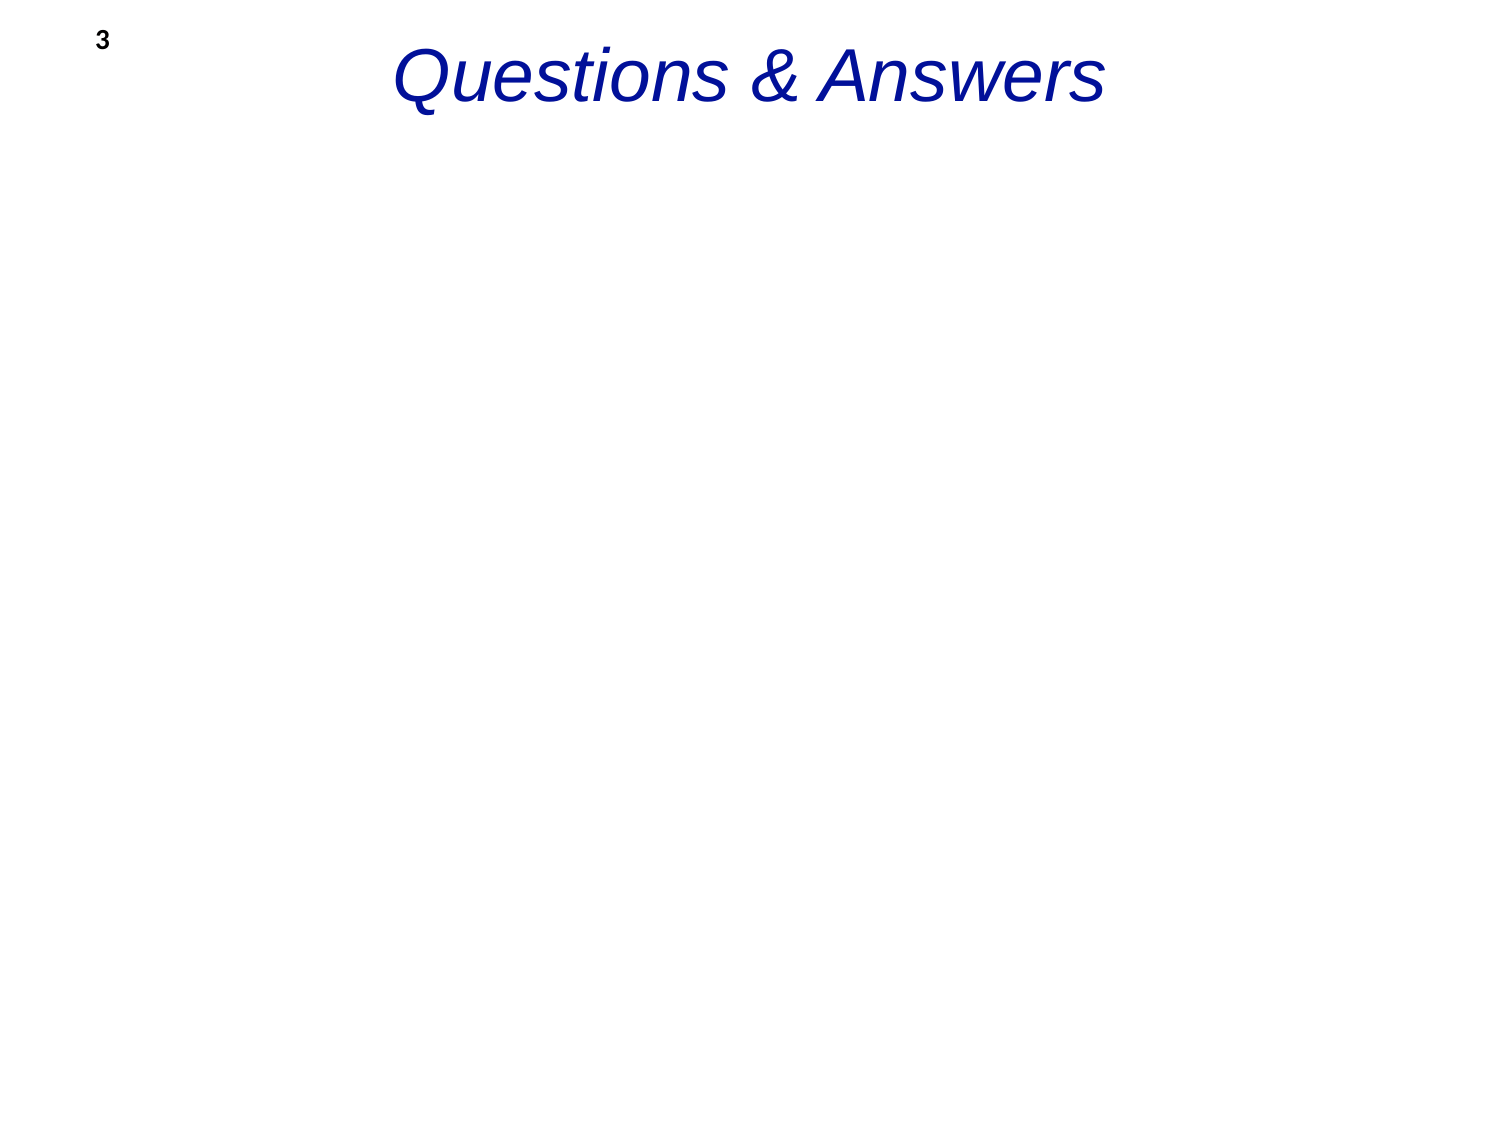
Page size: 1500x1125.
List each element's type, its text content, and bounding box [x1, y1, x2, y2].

title Questions & Answers [249, 12, 1251, 113]
slide_number 3 [4, 12, 126, 76]
